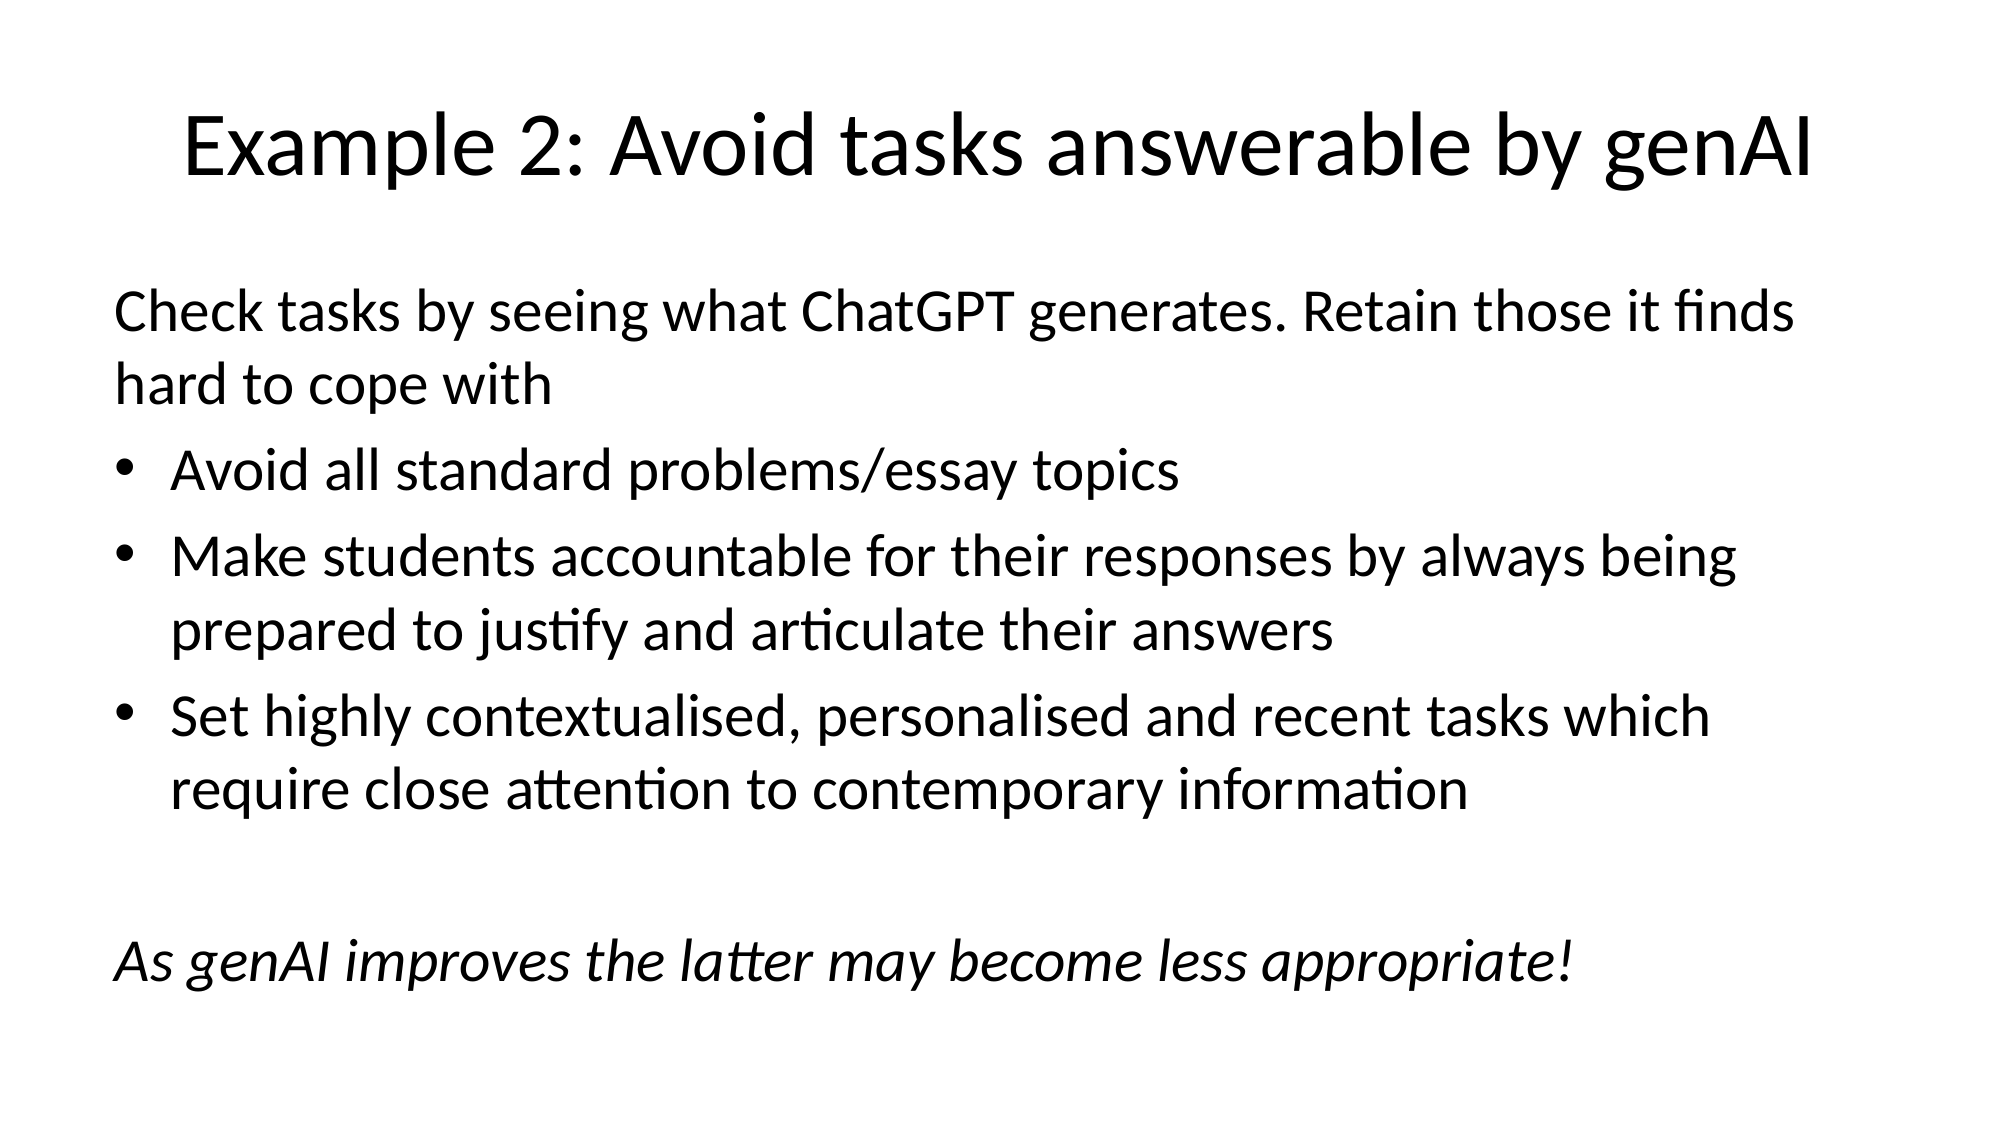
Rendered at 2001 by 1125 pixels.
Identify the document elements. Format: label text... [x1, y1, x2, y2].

title Example 2: Avoid tasks answerable by genAI [99, 45, 1900, 233]
list Check tasks by seeing what ChatGPT generates. Retain those it finds hard to cope with Avoid all standard problems/essay topics Make students accountable for their responses by always being prepared to justify and articulate their answers Set highly contextualised, personalised and recent tasks which require close attention to contemporary information As genAI improves the latter may become less appropriate! [99, 262, 1900, 1005]
